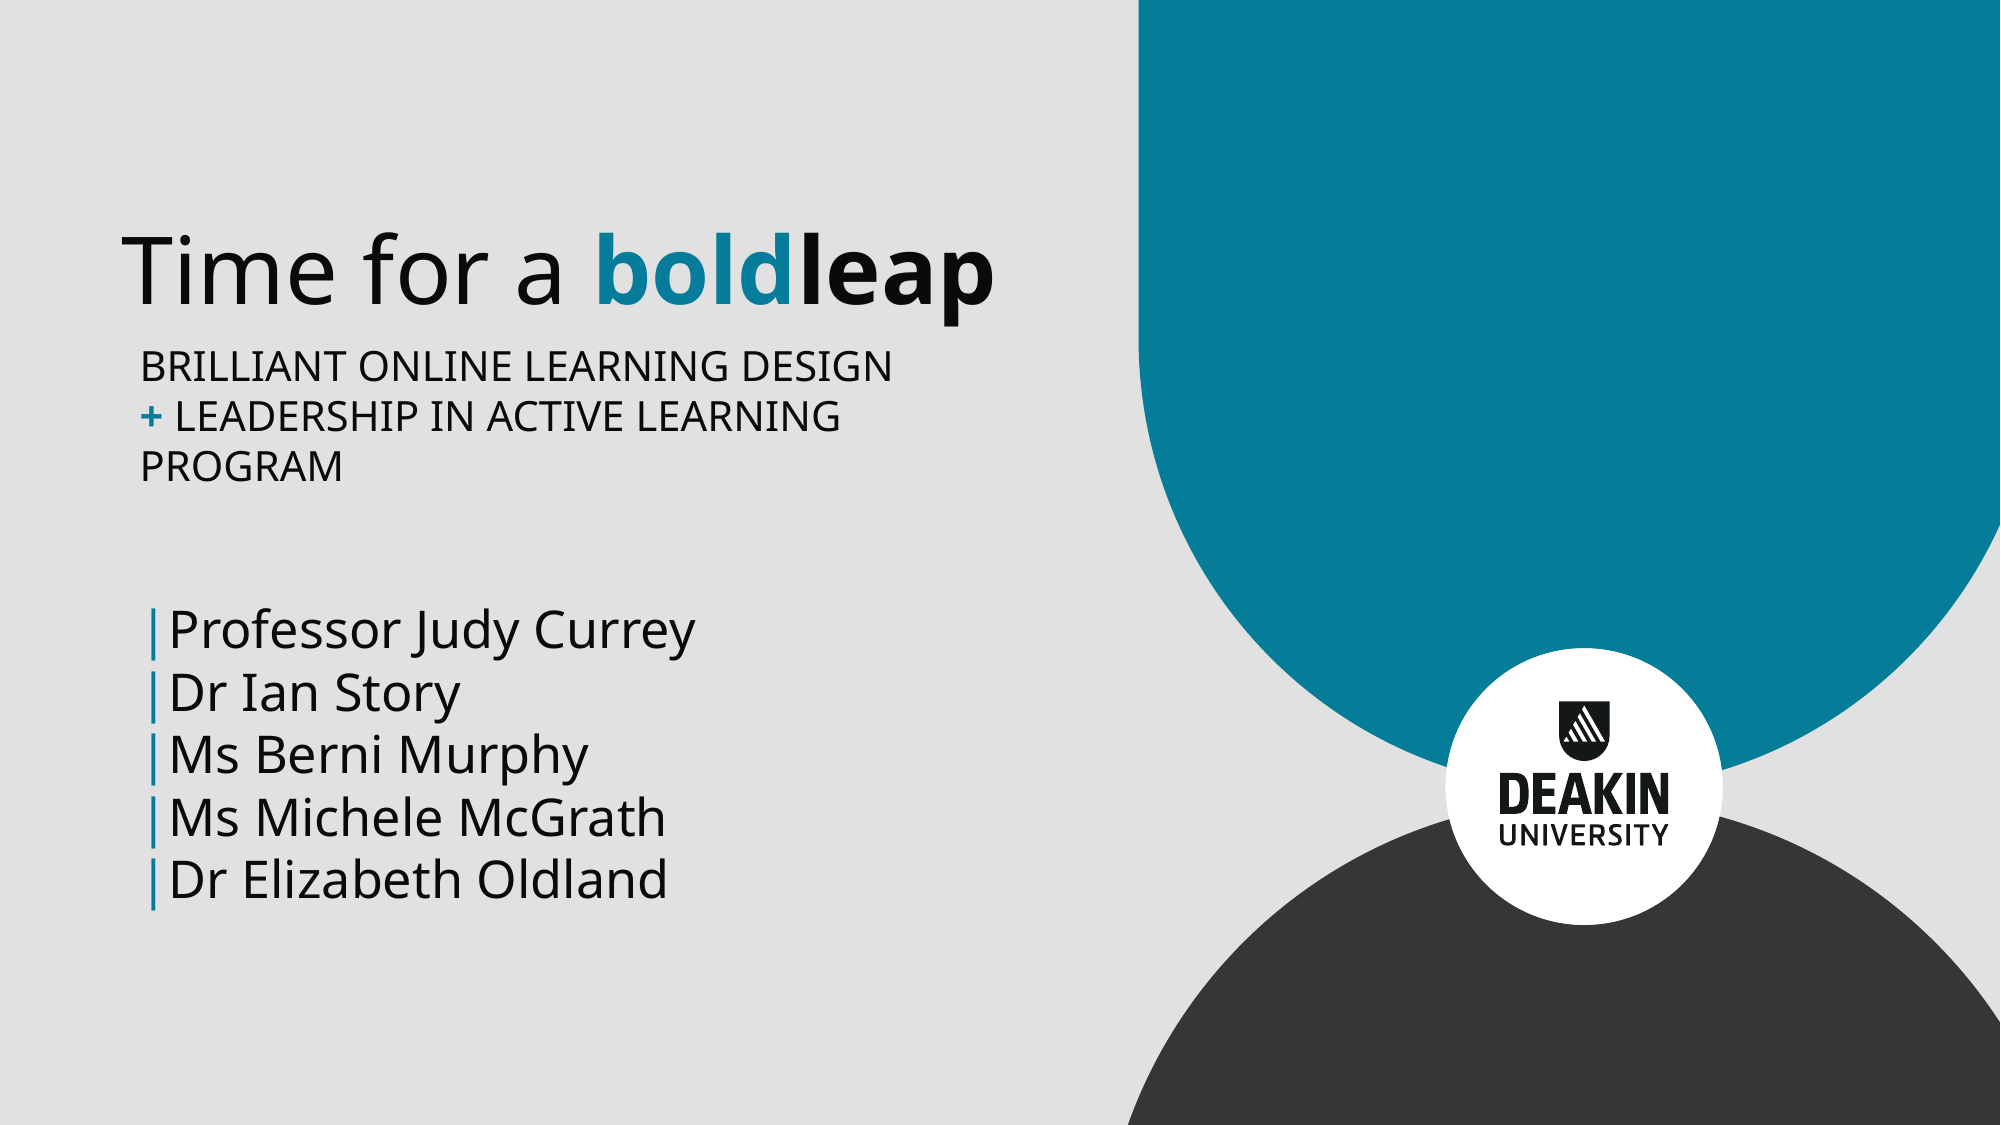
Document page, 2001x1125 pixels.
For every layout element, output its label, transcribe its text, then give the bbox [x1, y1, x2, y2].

title Time for a boldleap [106, 198, 1082, 333]
subtitle |Professor Judy Currey |Dr Ian Story |Ms Berni Murphy |Ms Michele McGrath |Dr Elizabeth Oldland [124, 588, 952, 920]
text_box BRILLIANT ONLINE LEARNING DESIGN + LEADERSHIP IN ACTIVE LEARNING PROGRAM [124, 332, 926, 489]
